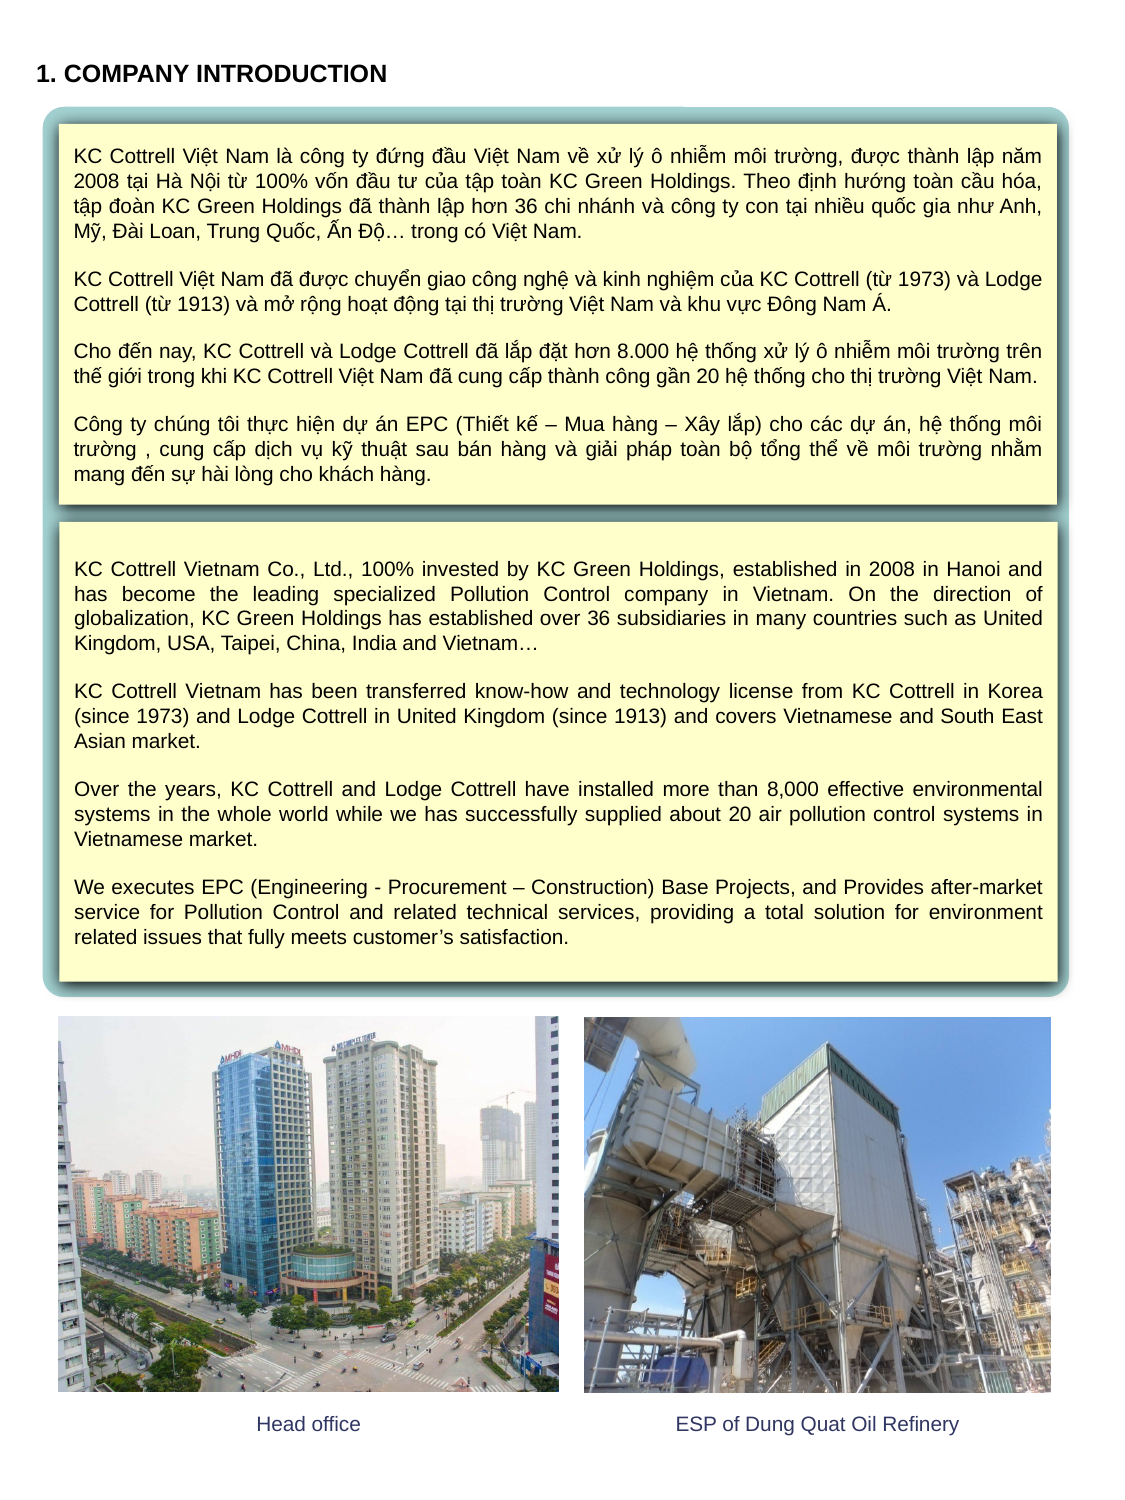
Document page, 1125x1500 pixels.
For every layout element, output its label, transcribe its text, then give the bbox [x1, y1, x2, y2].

picture [584, 1017, 1052, 1393]
text_box ESP of Dung Quat Oil Refinery [643, 1403, 992, 1443]
picture [58, 1016, 559, 1392]
text_box Head office [206, 1403, 411, 1443]
table_cell Support bushing [46, 115, 1071, 996]
text_box [40, 104, 1071, 999]
text_box KC Cottrell Việt Nam là công ty đứng đầu Việt Nam về xử lý ô nhiễm môi trường, được thành lập năm 2008 tại Hà Nội từ 100% vốn đầu tư của tập toàn KC Green Holdings. Theo định hướng toàn cầu hóa, tập đoàn KC Green Holdings đã thành lập hơn 36 chi nhánh và công ty con tại nhiều quốc gia như Anh, Mỹ, Đài Loan, Trung Quốc, Ấn Độ… trong có Việt Nam. KC Cottrell Việt Nam đã được chuyển giao công nghệ và kinh nghiệm của KC Cottrell (từ 1973) và Lodge Cottrell (từ 1913) và mở rộng hoạt động tại thị trường Việt Nam và khu vực Đông Nam Á. Cho đến nay, KC Cottrell và Lodge Cottrell đã lắp đặt hơn 8.000 hệ thống xử lý ô nhiễm môi trường trên thế giới trong khi KC Cottrell Việt Nam đã cung cấp thành công gần 20 hệ thống cho thị trường Việt Nam. Công ty chúng tôi thực hiện dự án EPC (Thiết kế – Mua hàng – Xây lắp) cho các dự án, hệ thống môi trường , cung cấp dịch vụ kỹ thuật sau bán hàng và giải pháp toàn bộ tổng thể về môi trường nhằm mang đến sự hài lòng cho khách hàng. [58, 123, 1057, 505]
text_box KC Cottrell Vietnam Co., Ltd., 100% invested by KC Green Holdings, established in 2008 in Hanoi and has become the leading specialized Pollution Control company in Vietnam. On the direction of globalization, KC Green Holdings has established over 36 subsidiaries in many countries such as United Kingdom, USA, Taipei, China, India and Vietnam… KC Cottrell Vietnam has been transferred know-how and technology license from KC Cottrell in Korea (since 1973) and Lodge Cottrell in United Kingdom (since 1913) and covers Vietnamese and South East Asian market. Over the years, KC Cottrell and Lodge Cottrell have installed more than 8,000 effective environmental systems in the whole world while we has successfully supplied about 20 air pollution control systems in Vietnamese market. We executes EPC (Engineering - Procurement – Construction) Base Projects, and Provides after-market service for Pollution Control and related technical services, providing a total solution for environment related issues that fully meets customer’s satisfaction. [59, 521, 1058, 982]
text_box 1. COMPANY INTRODUCTION [21, 50, 403, 96]
